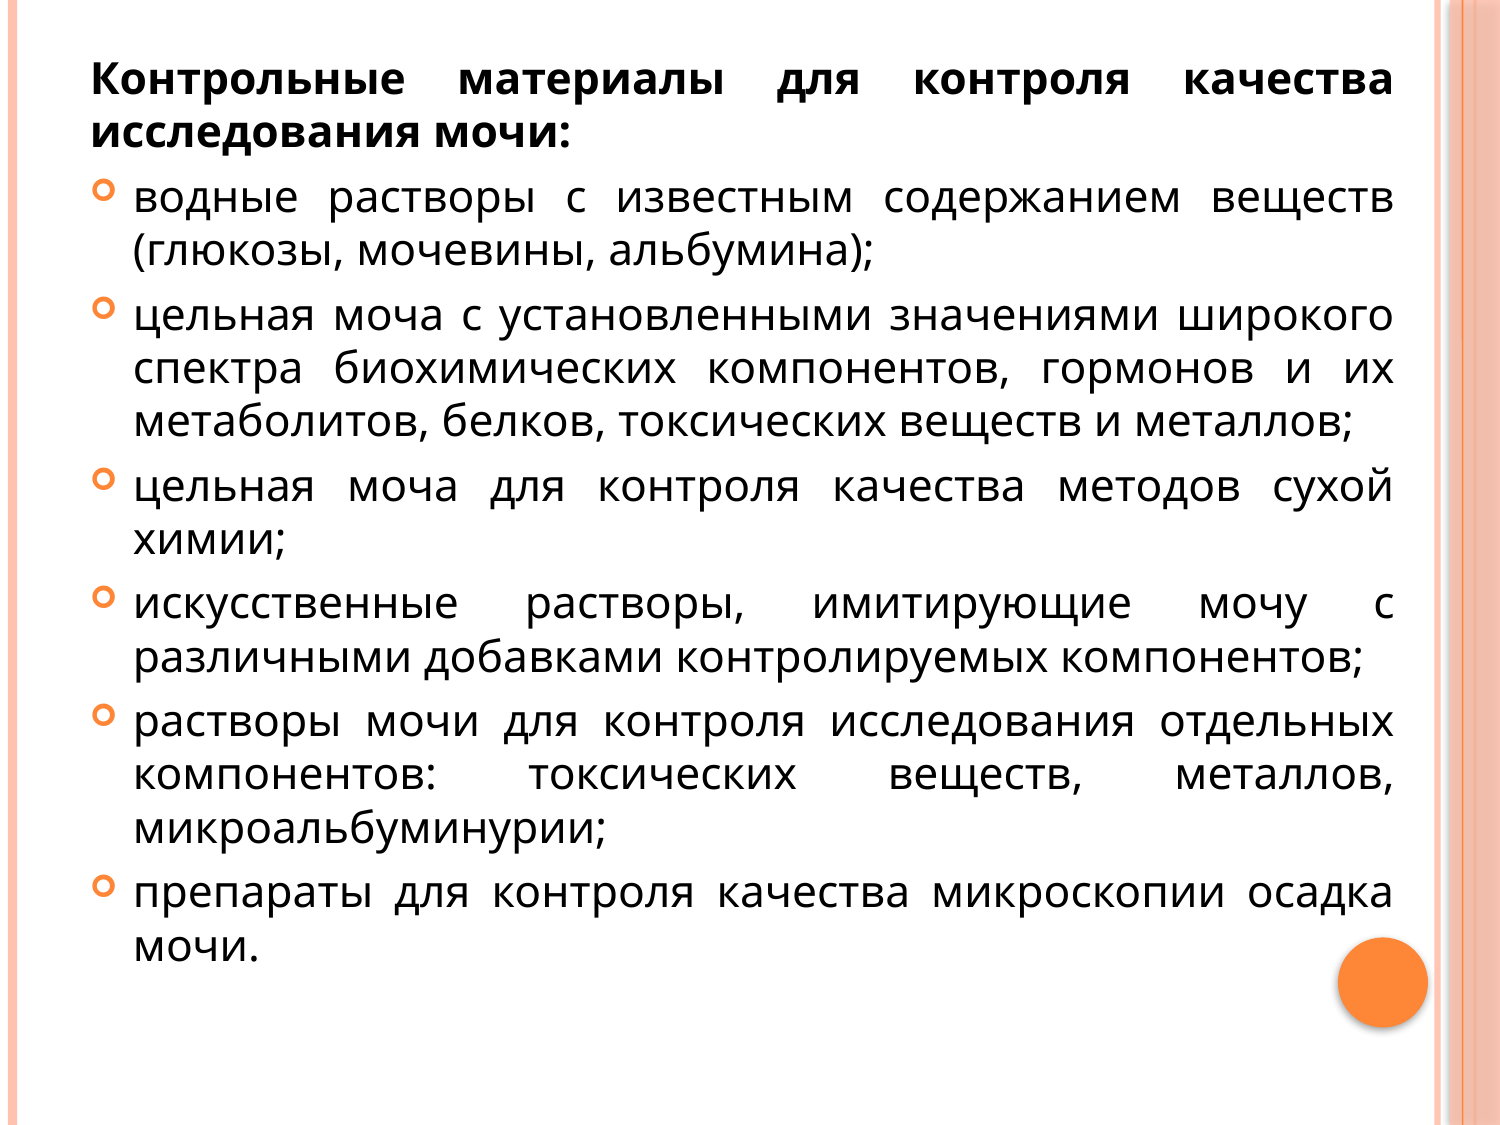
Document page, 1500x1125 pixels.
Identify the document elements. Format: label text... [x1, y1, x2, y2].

list Контрольные материалы для контроля качества исследования мочи: водные растворы с известным содержанием веществ (глюкозы, мочевины, альбумина); цельная моча с установленными значениями широкого спектра биохимических компонентов, гормонов и их метаболитов, белков, токсических веществ и металлов; цельная моча для контроля качества методов сухой химии; искусственные растворы, имитирующие мочу с различными добавками контролируемых компонентов; растворы мочи для контроля исследования отдельных компонентов: токсических веществ, металлов, микроальбуминурии; препараты для контроля качества микроскопии осадка мочи. [75, 42, 1412, 1062]
